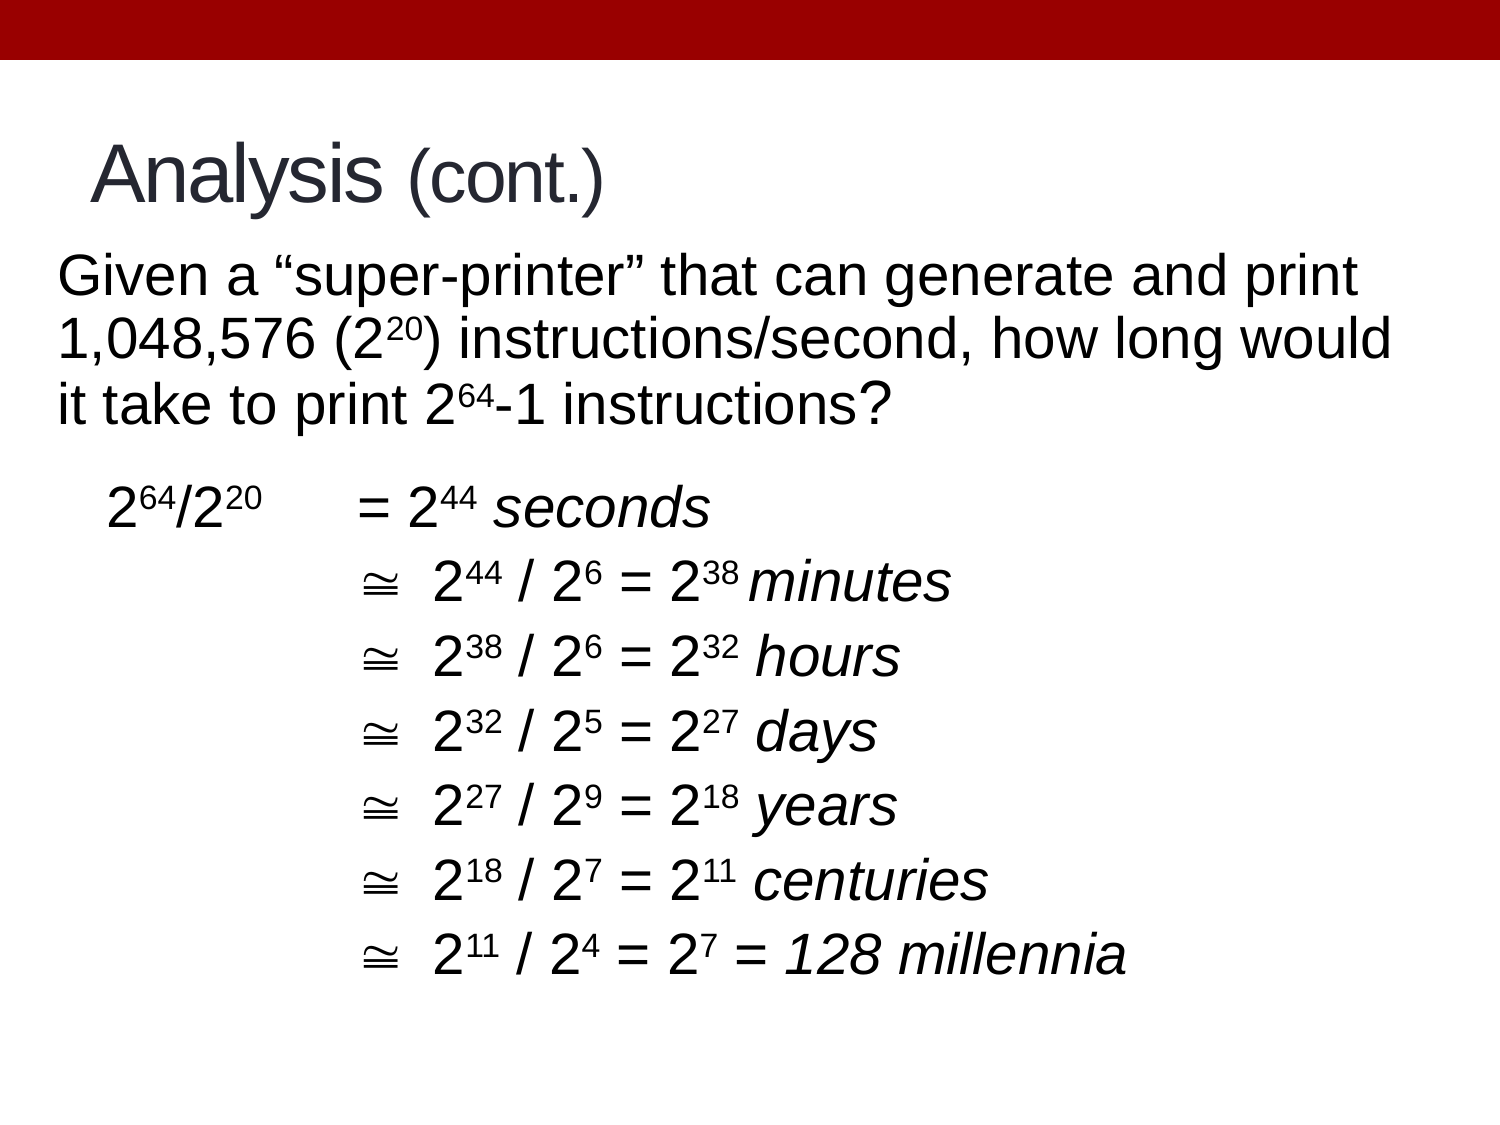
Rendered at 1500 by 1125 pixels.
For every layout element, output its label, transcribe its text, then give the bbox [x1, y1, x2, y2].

list Given a “super-printer” that can generate and print 1,048,576 (220) instructions/second, how long would it take to print 264-1 instructions? 264/220 = 244 seconds @ 244 / 26 = 238 minutes @ 238 / 26 = 232 hours @ 232 / 25 = 227 days @ 227 / 29 = 218 years @ 218 / 27 = 211 centuries @ 211 / 24 = 27 = 128 millennia [12, 237, 1438, 1088]
title Analysis (cont.) [75, 87, 1425, 250]
